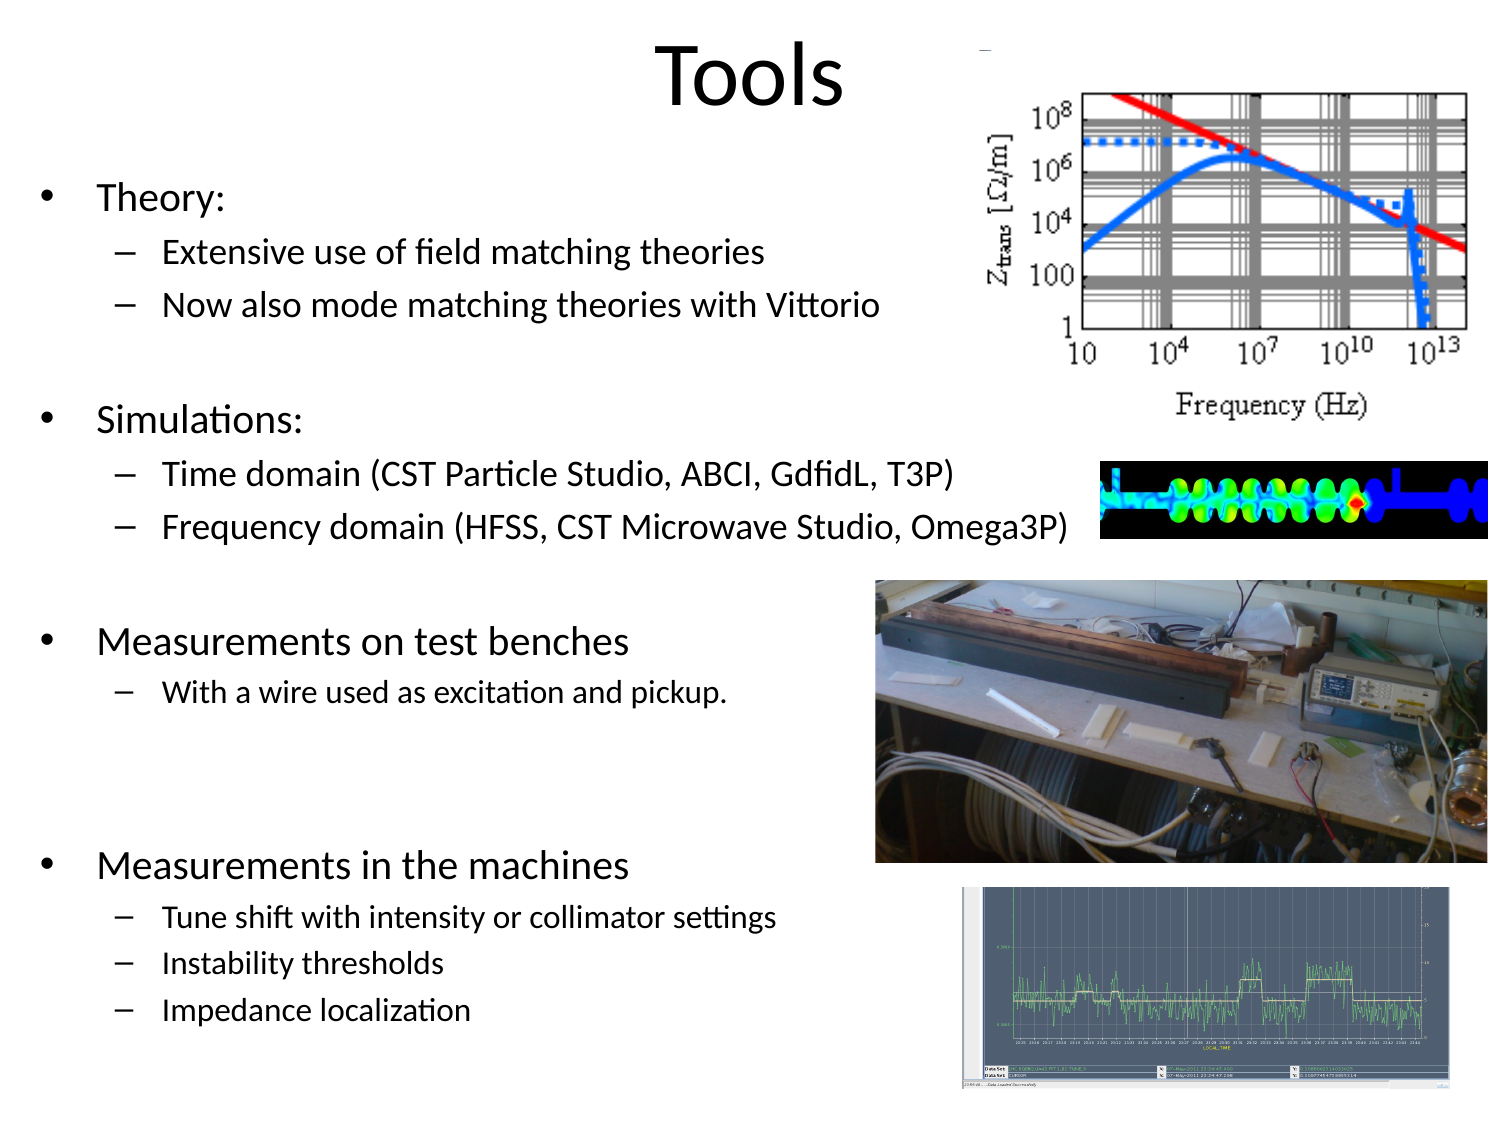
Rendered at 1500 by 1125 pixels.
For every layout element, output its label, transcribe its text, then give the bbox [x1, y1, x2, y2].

list Theory: Extensive use of field matching theories Now also mode matching theories with Vittorio Simulations: Time domain (CST Particle Studio, ABCI, GdfidL, T3P) Frequency domain (HFSS, CST Microwave Studio, Omega3P) Measurements on test benches With a wire used as excitation and pickup. Measurements in the machines Tune shift with intensity or collimator settings Instability thresholds Impedance localization [24, 162, 1375, 1125]
title Tools [75, 0, 1425, 163]
picture [874, 580, 1488, 863]
picture [1099, 461, 1488, 539]
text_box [974, 49, 1476, 426]
picture [962, 887, 1451, 1090]
